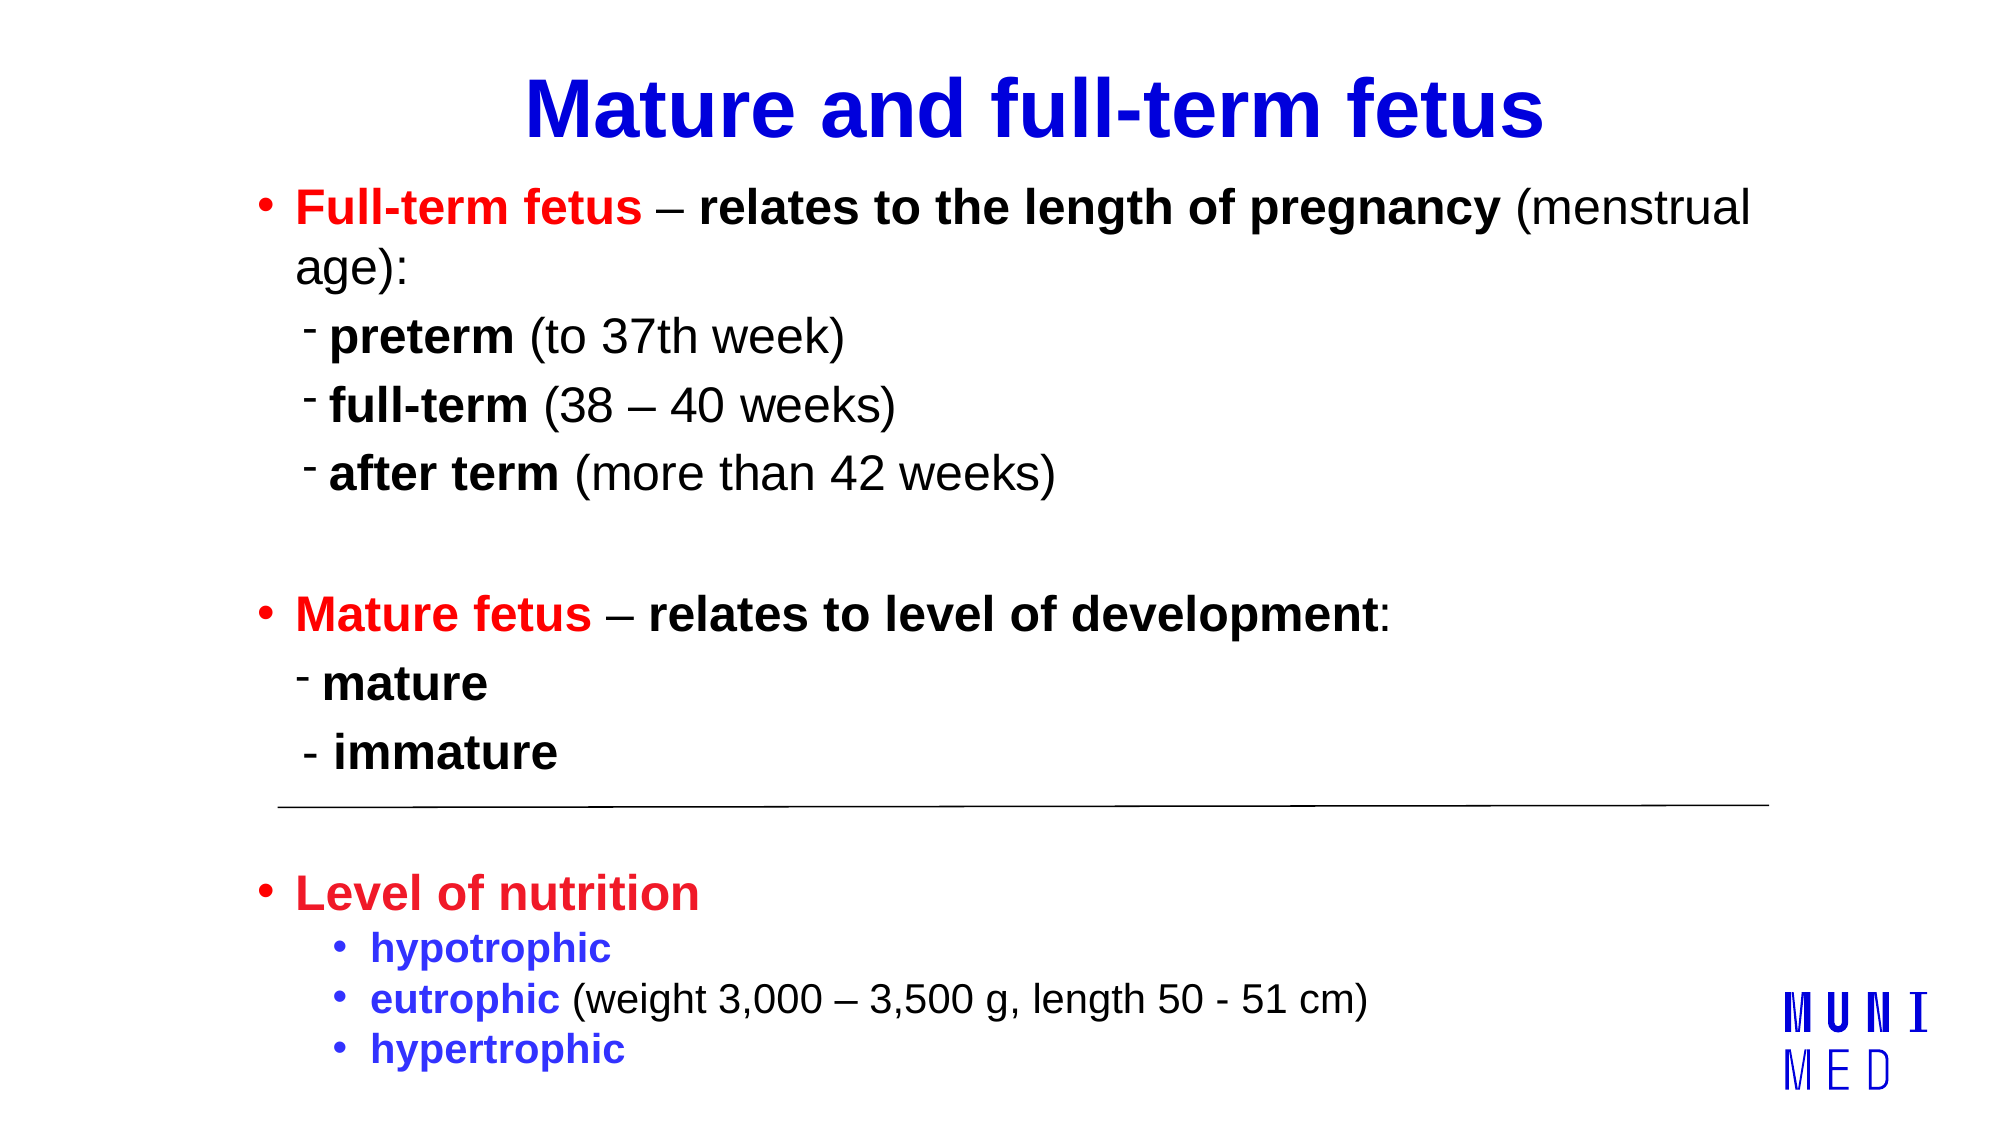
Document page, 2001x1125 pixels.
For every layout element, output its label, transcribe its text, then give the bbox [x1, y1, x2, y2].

title Mature and full-term fetus [194, 36, 1792, 249]
text_box Full-term fetus – relates to the length of pregnancy (menstrual age): preterm (to 37th week) full-term (38 – 40 weeks) after term (more than 42 weeks) Mature fetus – relates to level of development: mature - immature Level of nutrition hypotrophic eutrophic (weight 3,000 – 3,500 g, length 50 - 51 cm) hypertrophic [255, 174, 1792, 1073]
